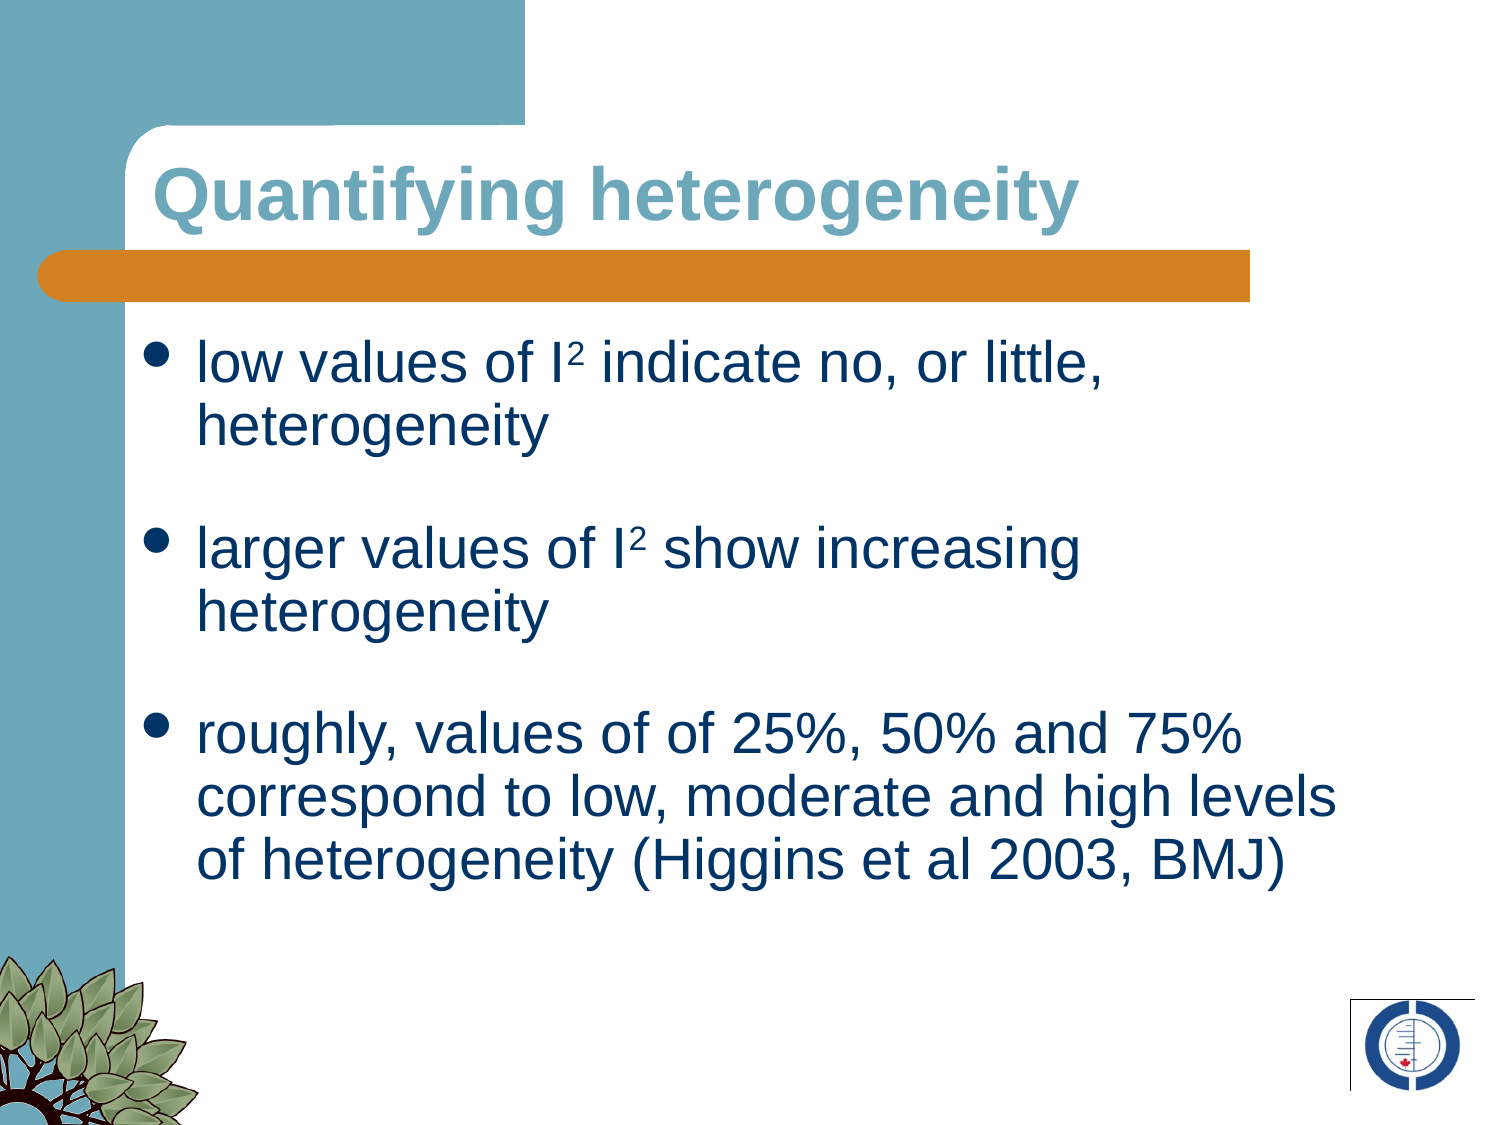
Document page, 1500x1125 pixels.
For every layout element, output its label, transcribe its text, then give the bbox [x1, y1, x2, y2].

title Quantifying heterogeneity [137, 137, 1288, 245]
list low values of I2 indicate no, or little, heterogeneity larger values of I2 show increasing heterogeneity roughly, values of of 25%, 50% and 75% correspond to low, moderate and high levels of heterogeneity (Higgins et al 2003, BMJ) [124, 324, 1362, 882]
picture [0, 931, 213, 1125]
picture [1350, 999, 1475, 1091]
